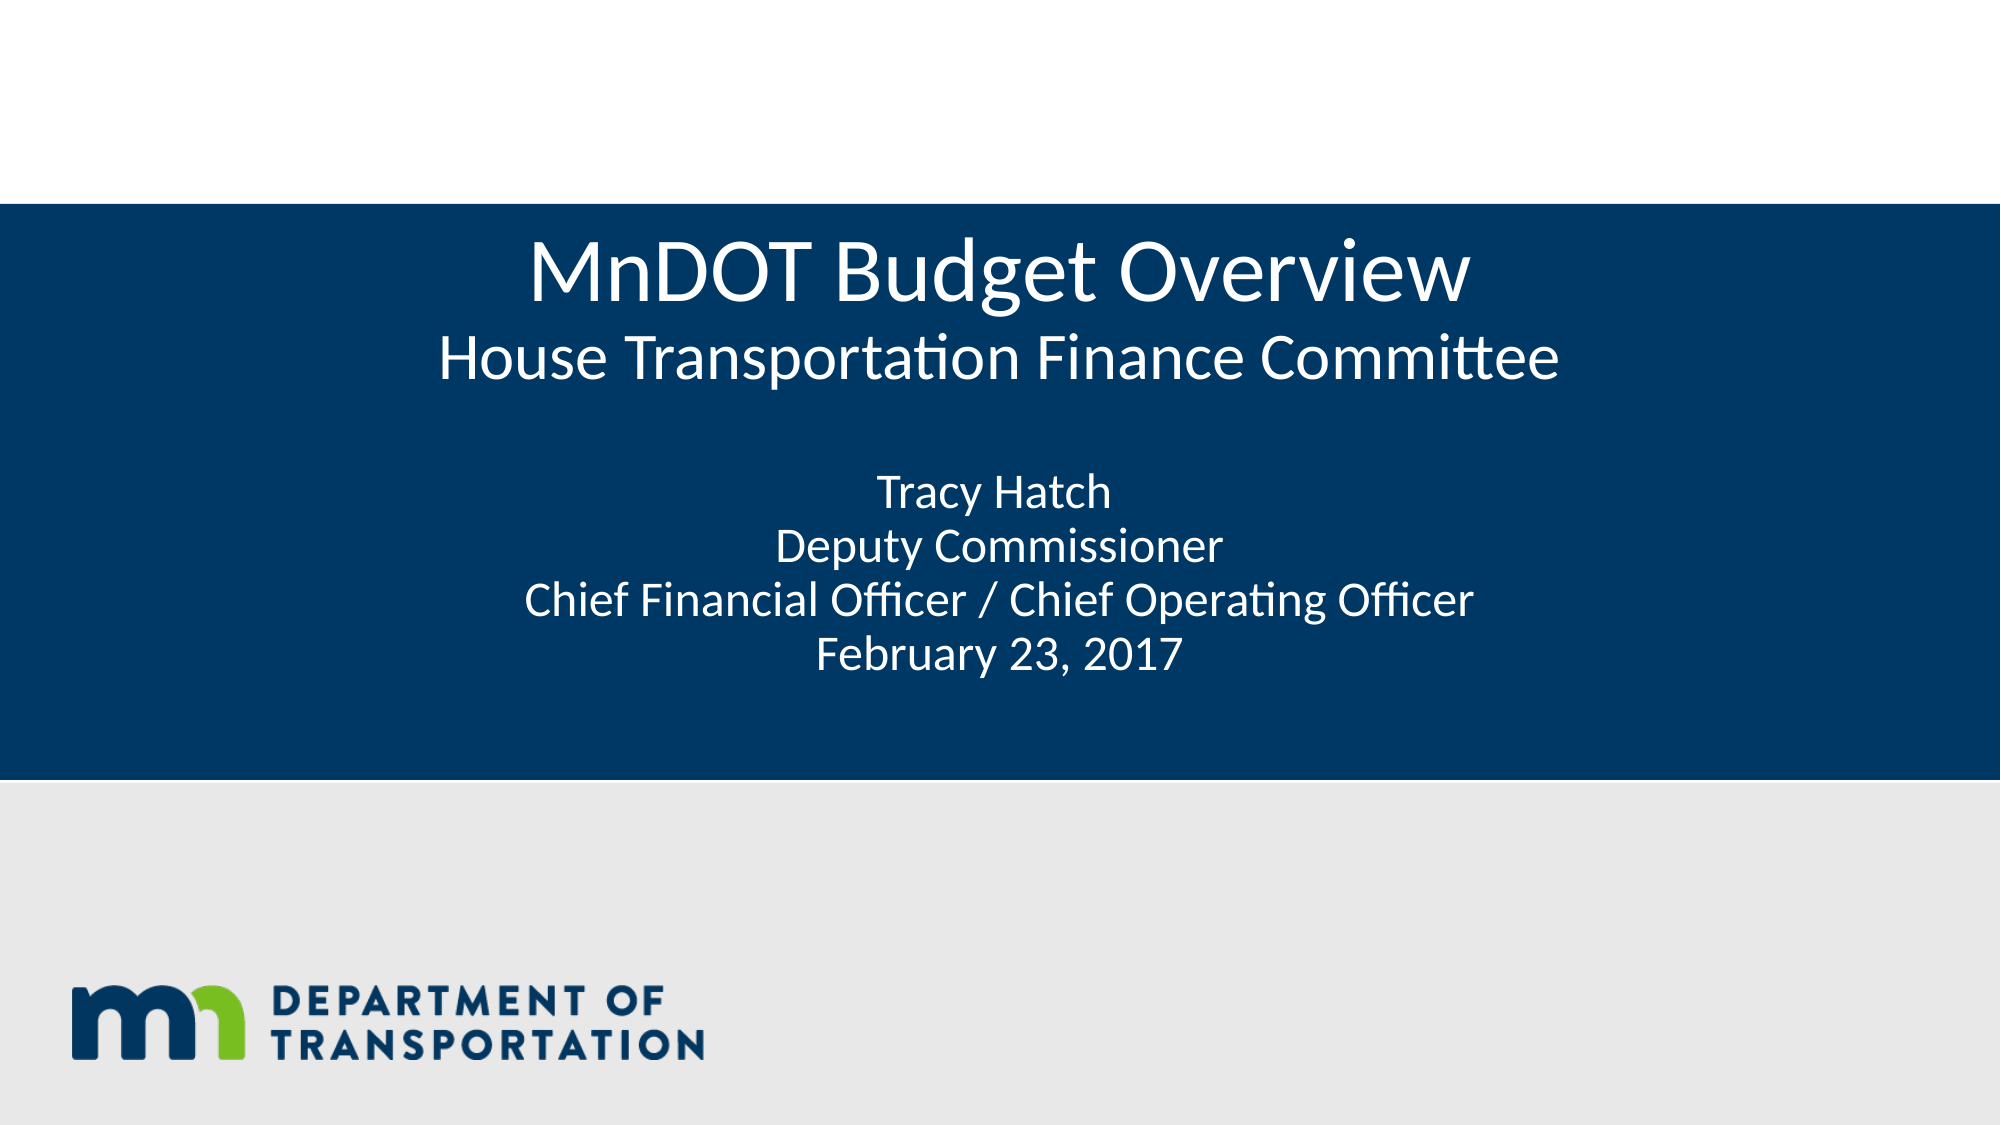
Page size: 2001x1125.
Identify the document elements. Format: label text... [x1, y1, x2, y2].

picture [71, 984, 705, 1060]
title MnDOT Budget Overview House Transportation Finance Committee Tracy Hatch Deputy Commissioner Chief Financial Officer / Chief Operating Officer February 23, 2017 [0, 203, 2000, 780]
